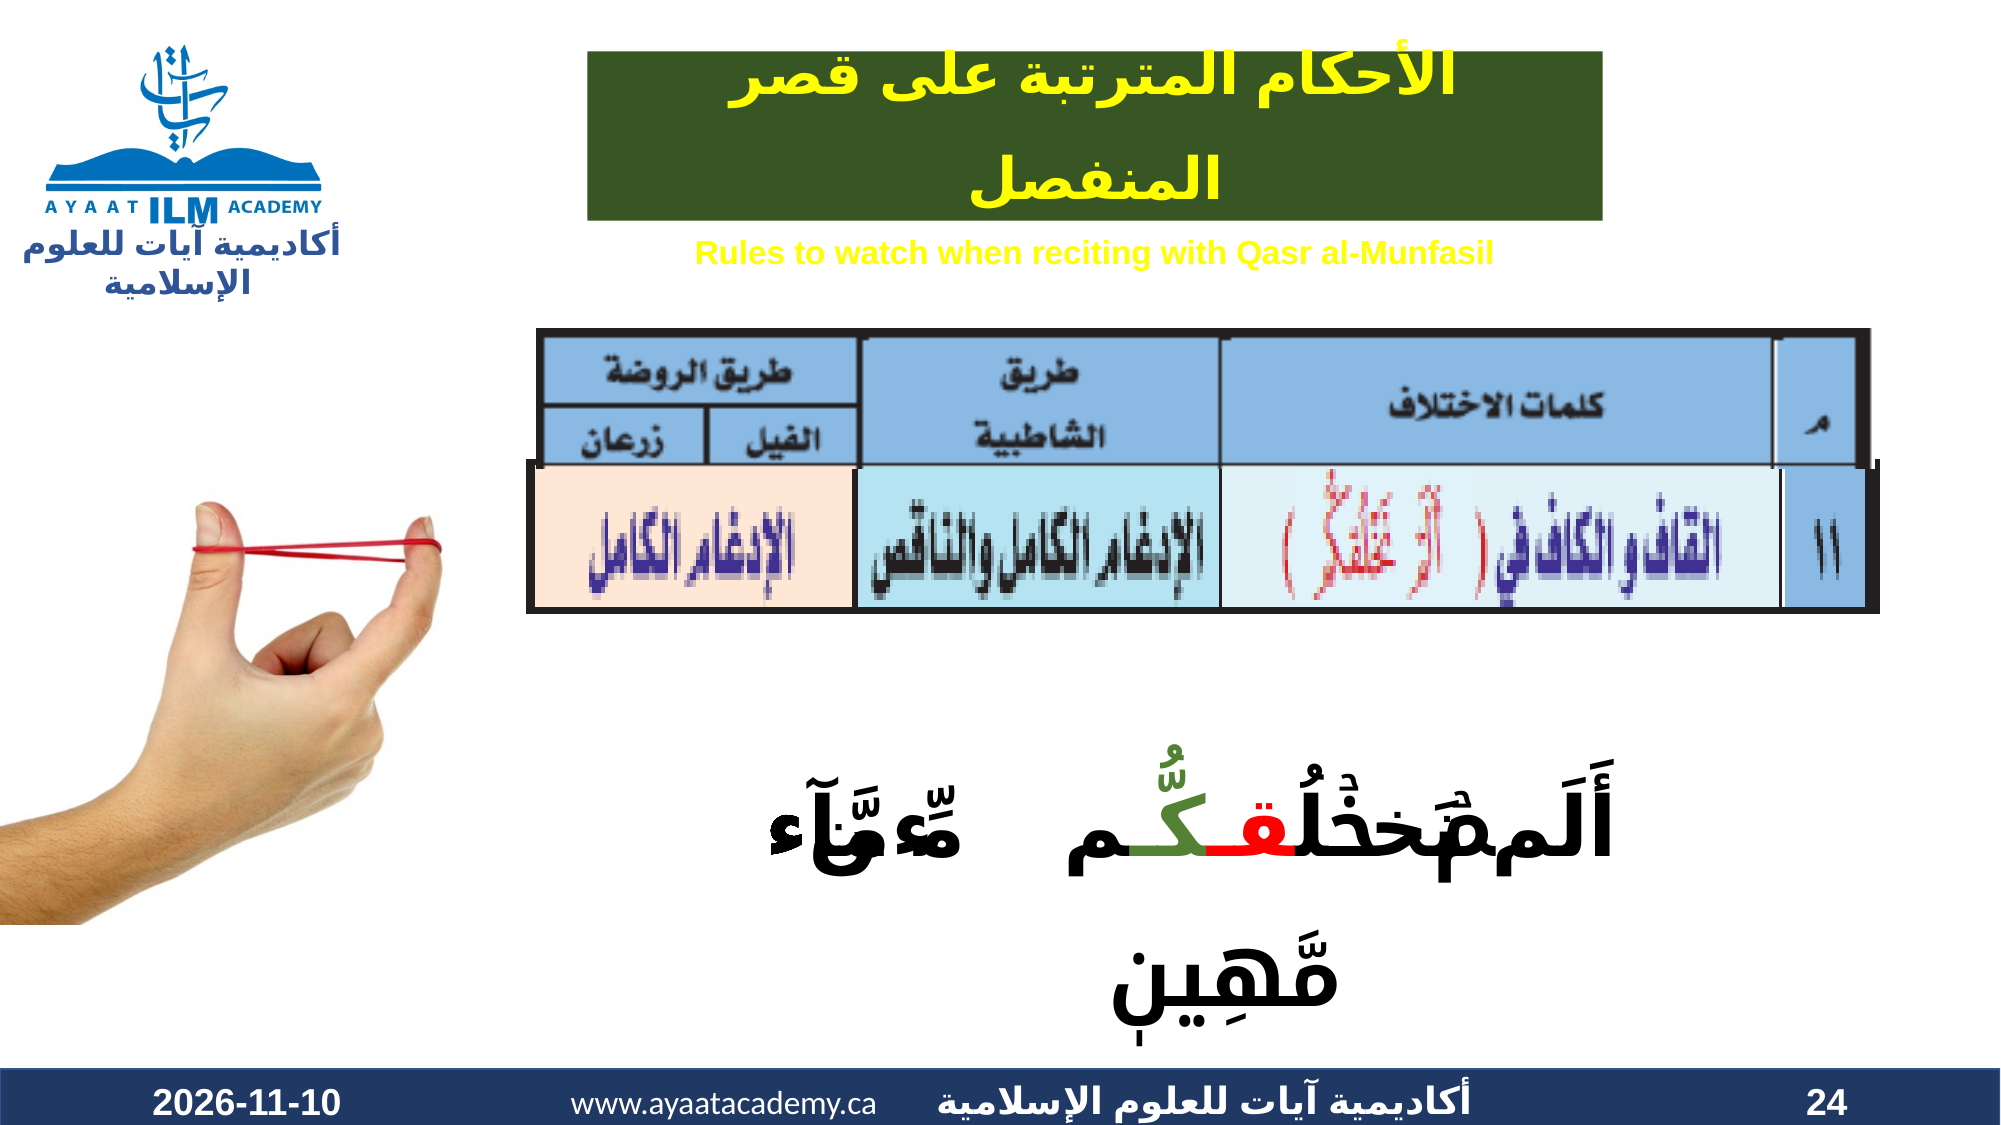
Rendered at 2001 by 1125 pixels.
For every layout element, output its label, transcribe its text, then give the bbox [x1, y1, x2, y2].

slide_number 24 [1412, 1070, 1863, 1125]
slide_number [137, 1070, 588, 1125]
picture [526, 328, 1884, 614]
picture [32, 21, 332, 241]
title الأحكام المترتبة على قصر المنفصل Rules to watch when reciting with Qasr al-Munfasil [587, 51, 1603, 221]
picture [0, 451, 485, 925]
text_box أَلَمۡ نَخۡلُقـكُّـم مِّن مَّآءٖ مَّهِينٖ [632, 715, 1818, 886]
